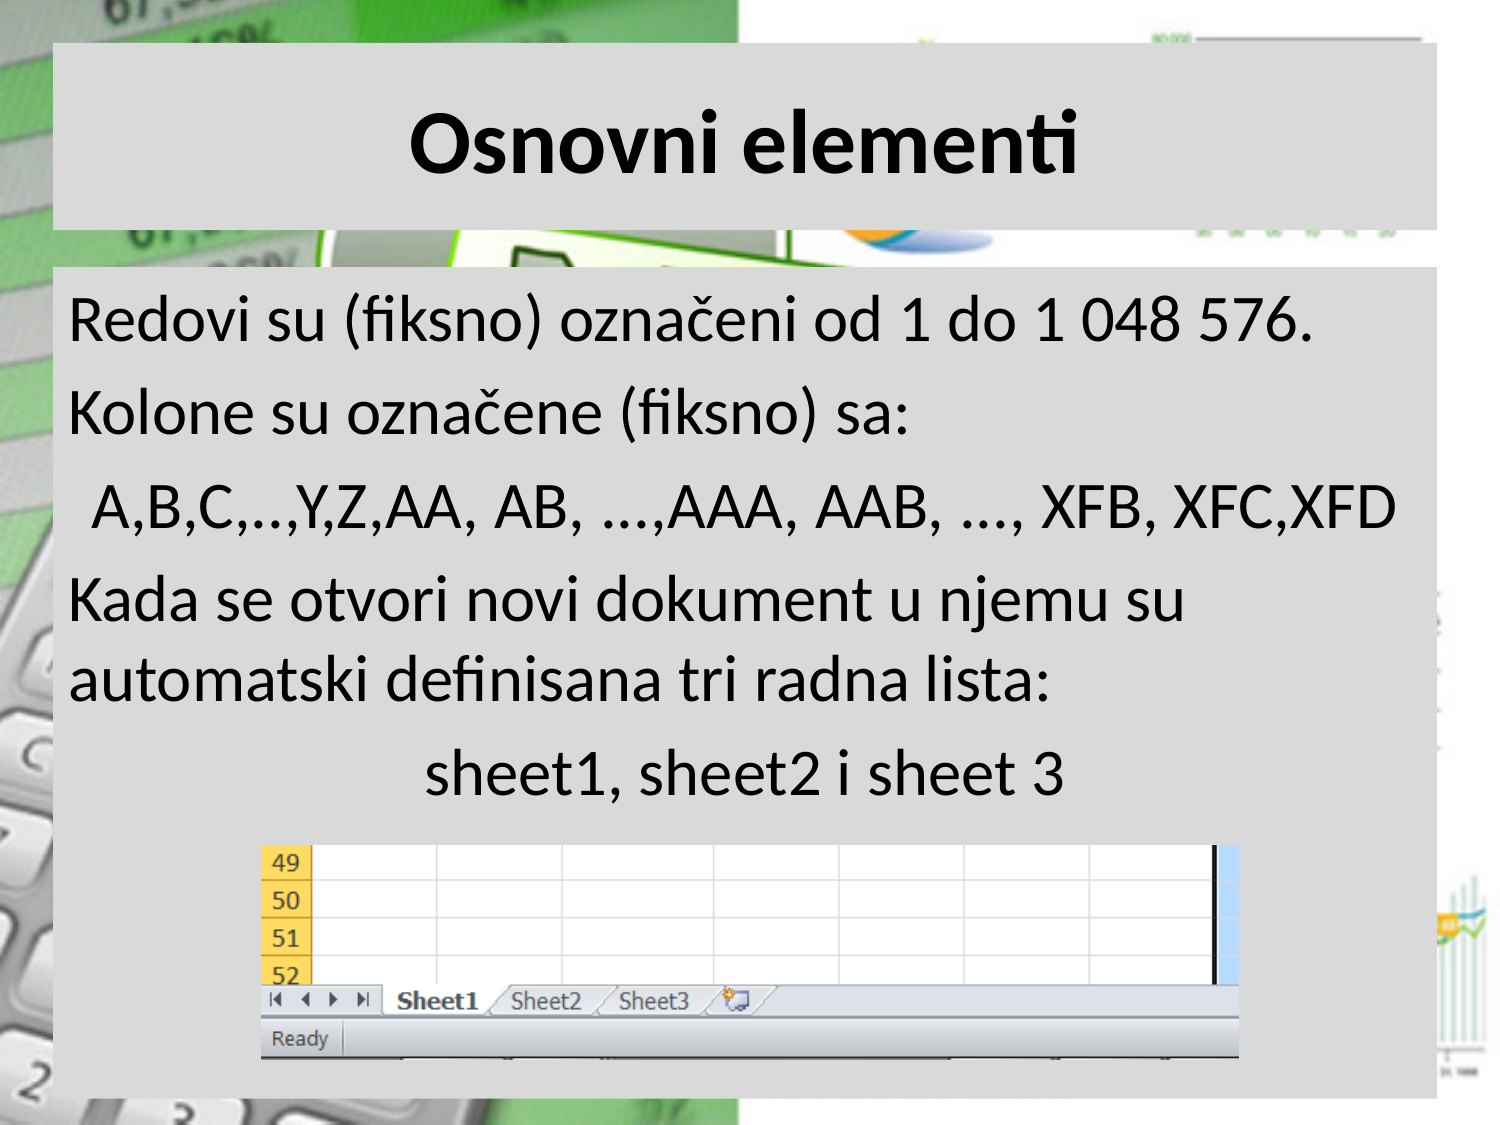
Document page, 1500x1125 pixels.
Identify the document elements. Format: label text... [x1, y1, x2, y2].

picture [0, 0, 1500, 1125]
title Osnovni elementi [53, 42, 1438, 231]
list Redovi su (fiksno) označeni od 1 do 1 048 576. Kolone su označene (fiksno) sa: A,B,C,..,Y,Z,AA, AB, ...,AAA, AAB, ..., XFB, XFC,XFD Kada se otvori novi dokument u njemu su automatski definisana tri radna lista: sheet1, sheet2 i sheet 3 [53, 267, 1437, 1099]
